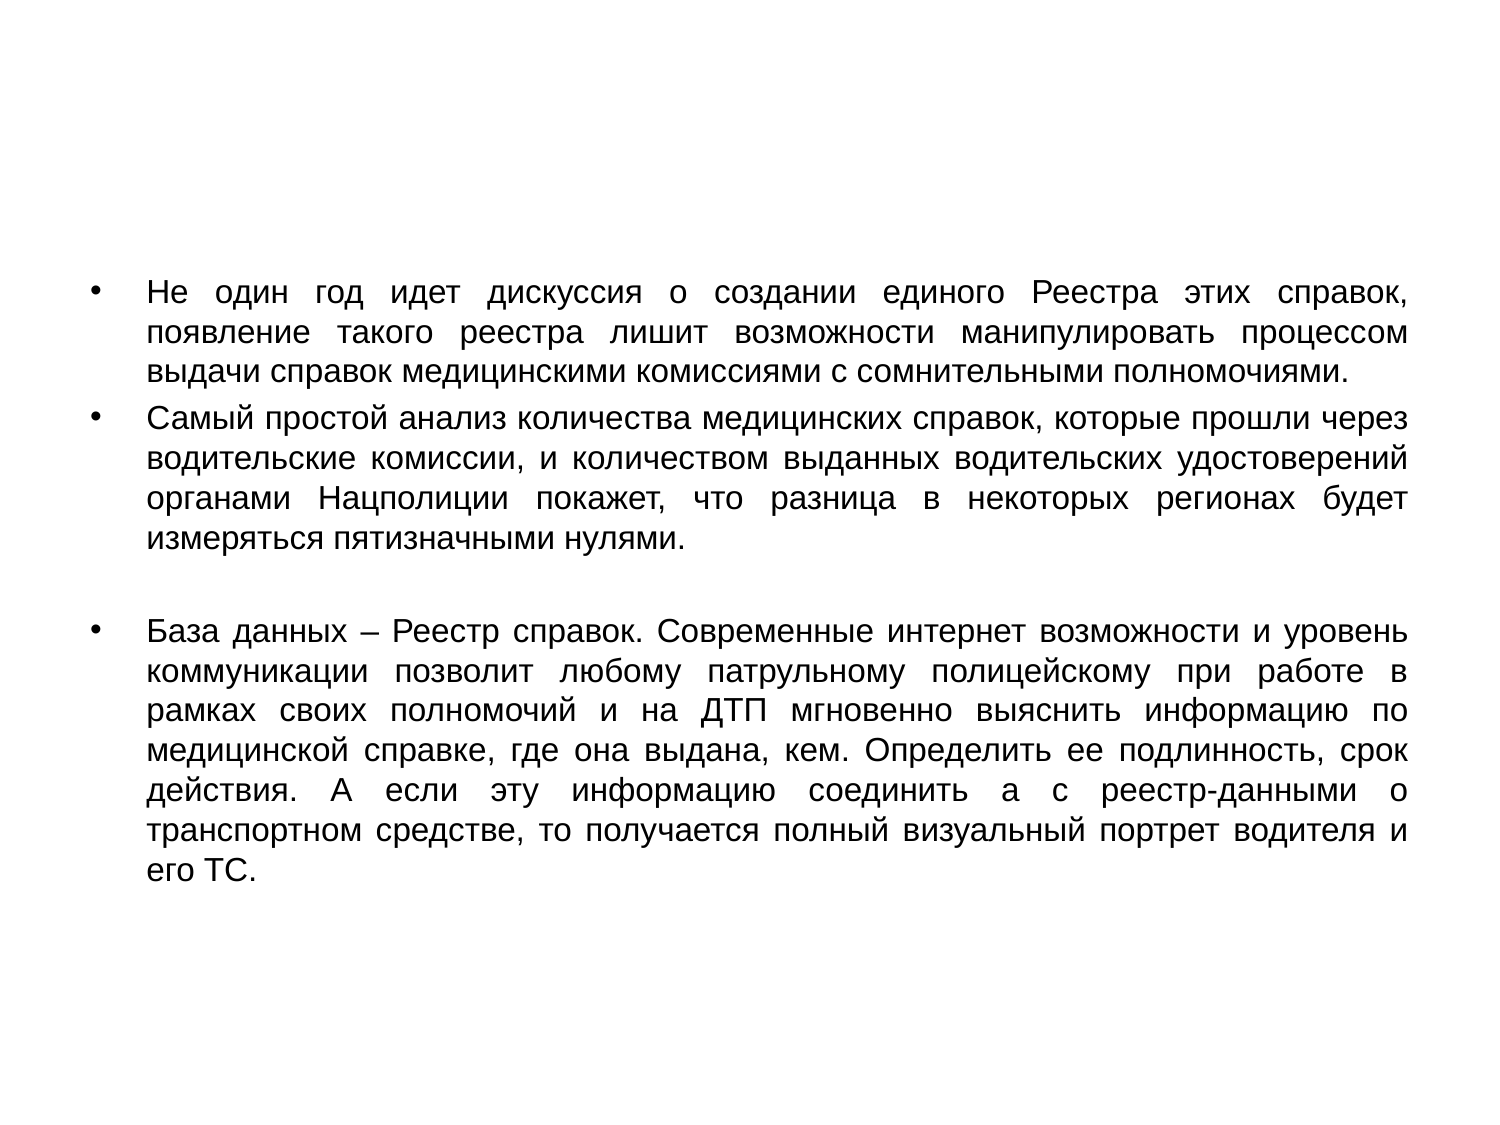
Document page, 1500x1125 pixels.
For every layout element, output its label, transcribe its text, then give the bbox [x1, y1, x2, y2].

list Не один год идет дискуссия о создании единого Реестра этих справок, появление такого реестра лишит возможности манипулировать процессом выдачи справок медицинскими комиссиями с сомнительными полномочиями. Самый простой анализ количества медицинских справок, которые прошли через водительские комиссии, и количеством выданных водительских удостоверений органами Нацполиции покажет, что разница в некоторых регионах будет измеряться пятизначными нулями. База данных – Реестр справок. Современные интернет возможности и уровень коммуникации позволит любому патрульному полицейскому при работе в рамках своих полномочий и на ДТП мгновенно выяснить информацию по медицинской справке, где она выдана, кем. Определить ее подлинность, срок действия. А если эту информацию соединить а с реестр-данными о транспортном средстве, то получается полный визуальный портрет водителя и его ТС. [75, 262, 1425, 1005]
